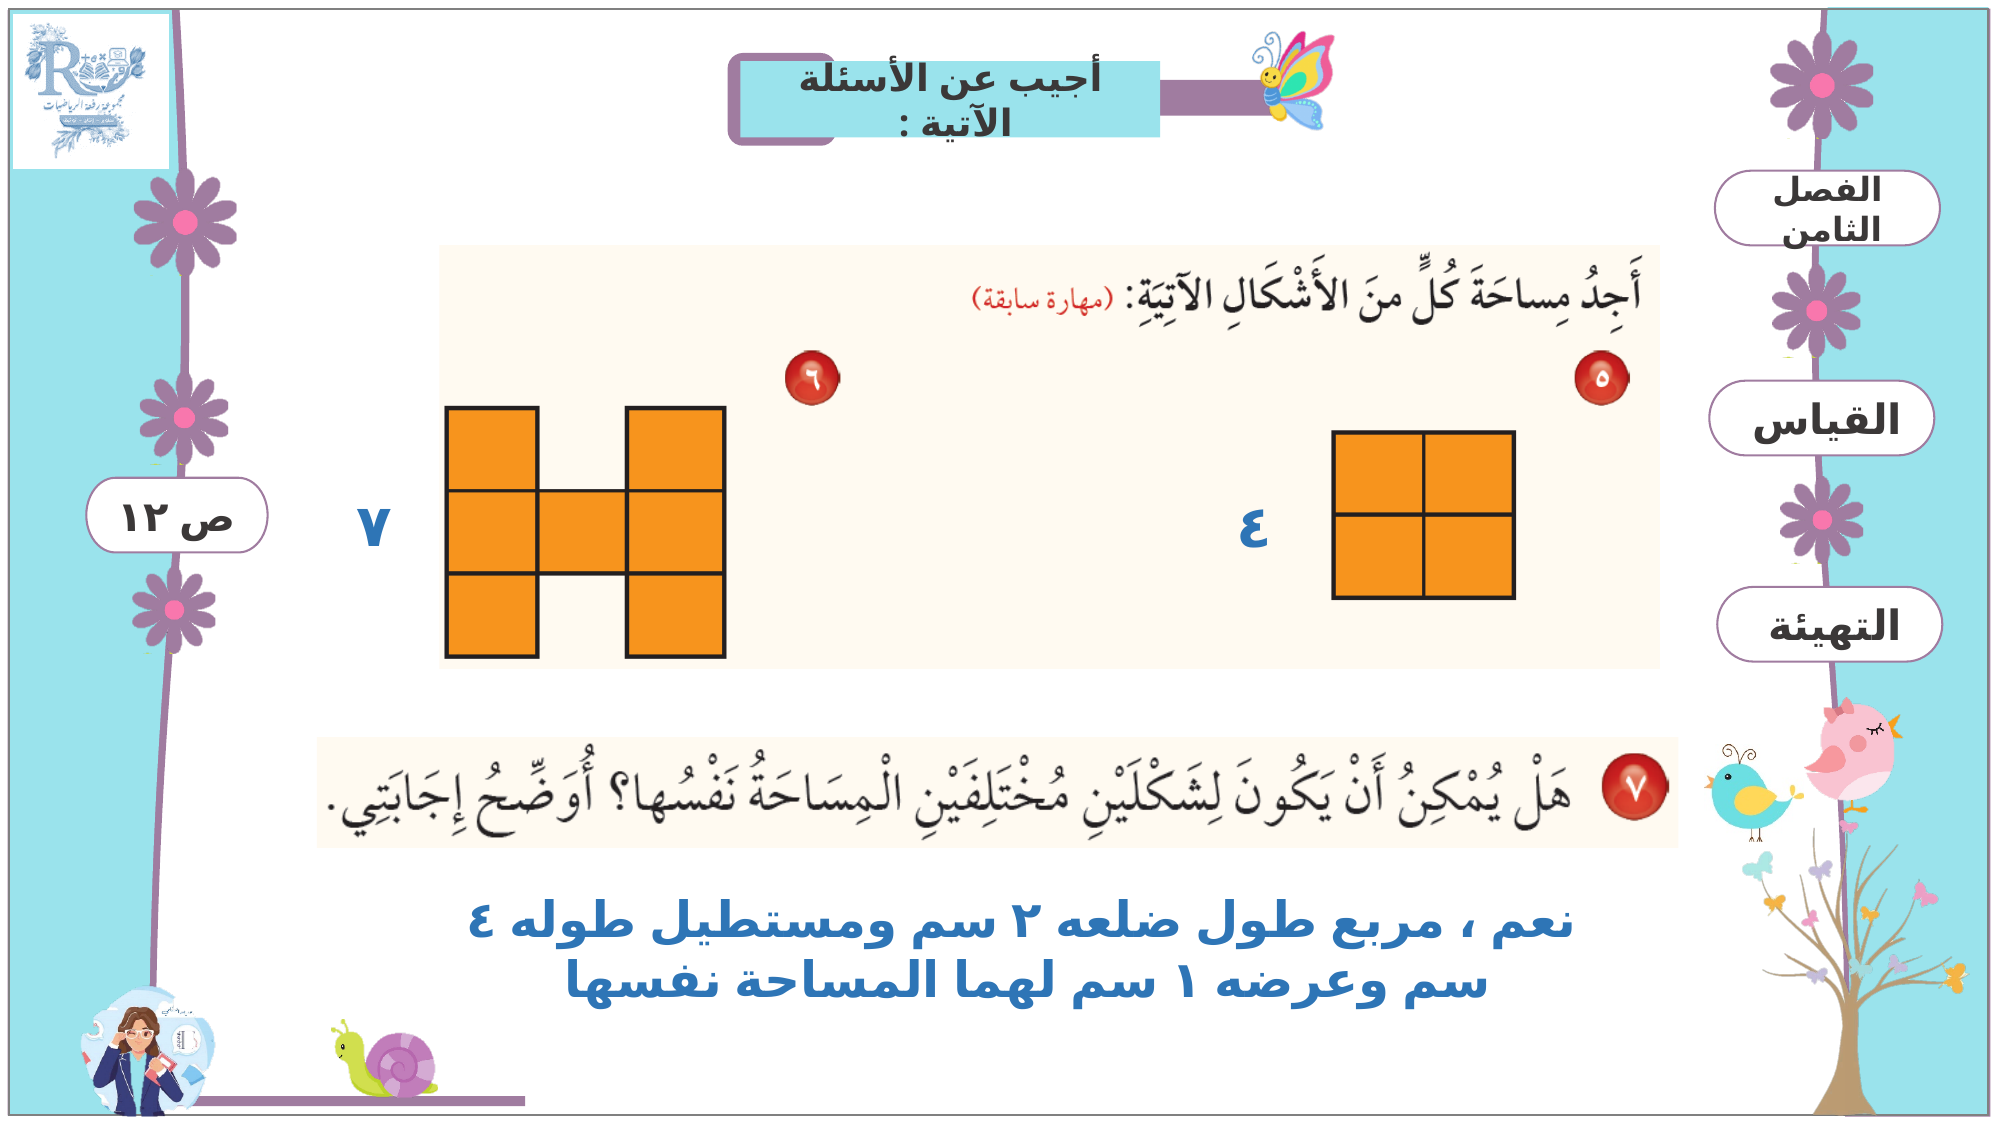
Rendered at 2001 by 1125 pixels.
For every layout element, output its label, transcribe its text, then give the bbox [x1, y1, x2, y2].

picture [1770, 31, 1874, 139]
picture [439, 245, 1660, 669]
text_box ٧ [308, 480, 407, 566]
picture [1771, 264, 1861, 358]
picture [73, 977, 222, 1125]
text_box ص ١٢ [85, 476, 269, 554]
picture [316, 737, 1679, 848]
text_box القياس [1708, 379, 1936, 457]
picture [132, 566, 216, 654]
text_box التهيئة [1716, 585, 1944, 663]
picture [139, 371, 229, 465]
text_box الفصل الثامن [1713, 169, 1941, 247]
text_box أجيب عن الأسئلة الآتية : [739, 60, 1161, 138]
picture [13, 14, 237, 276]
text_box [8, 8, 1989, 1116]
picture [1233, 9, 1359, 138]
picture [331, 1019, 438, 1098]
text_box نعم ، مربع طول ضلعه ٢ سم ومستطيل طوله ٤ سم وعرضه ١ سم لهما المساحة نفسها [442, 880, 1601, 1016]
picture [1780, 476, 1864, 564]
picture [1704, 697, 1981, 1116]
